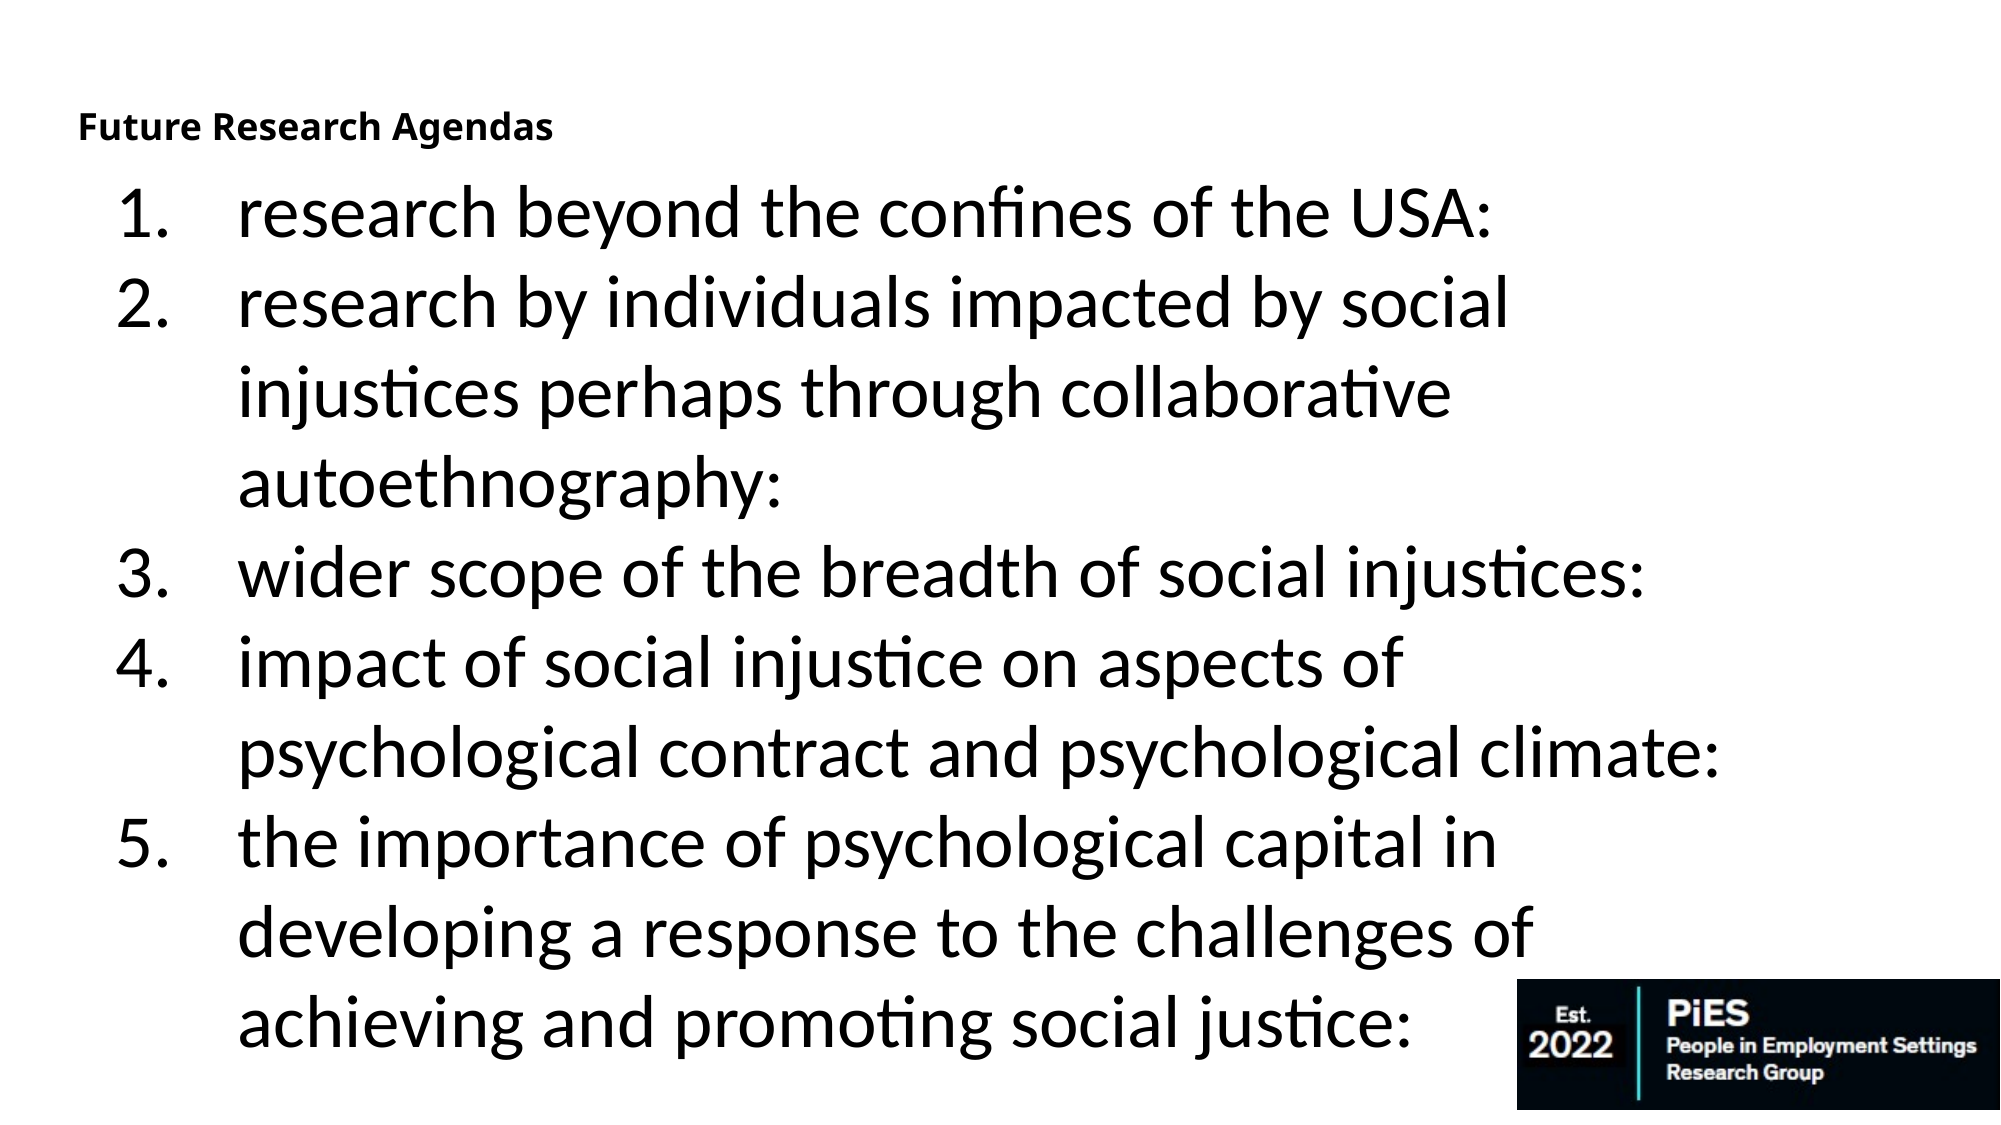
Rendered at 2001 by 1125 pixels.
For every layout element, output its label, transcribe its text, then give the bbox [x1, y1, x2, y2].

text_box research beyond the confines of the USA: research by individuals impacted by social injustices perhaps through collaborative autoethnography: wider scope of the breadth of social injustices: impact of social injustice on aspects of psychological contract and psychological climate: the importance of psychological capital in developing a response to the challenges of achieving and promoting social justice: [101, 155, 1813, 1116]
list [1517, 979, 2000, 1110]
title Future Research Agendas [62, 59, 1917, 198]
